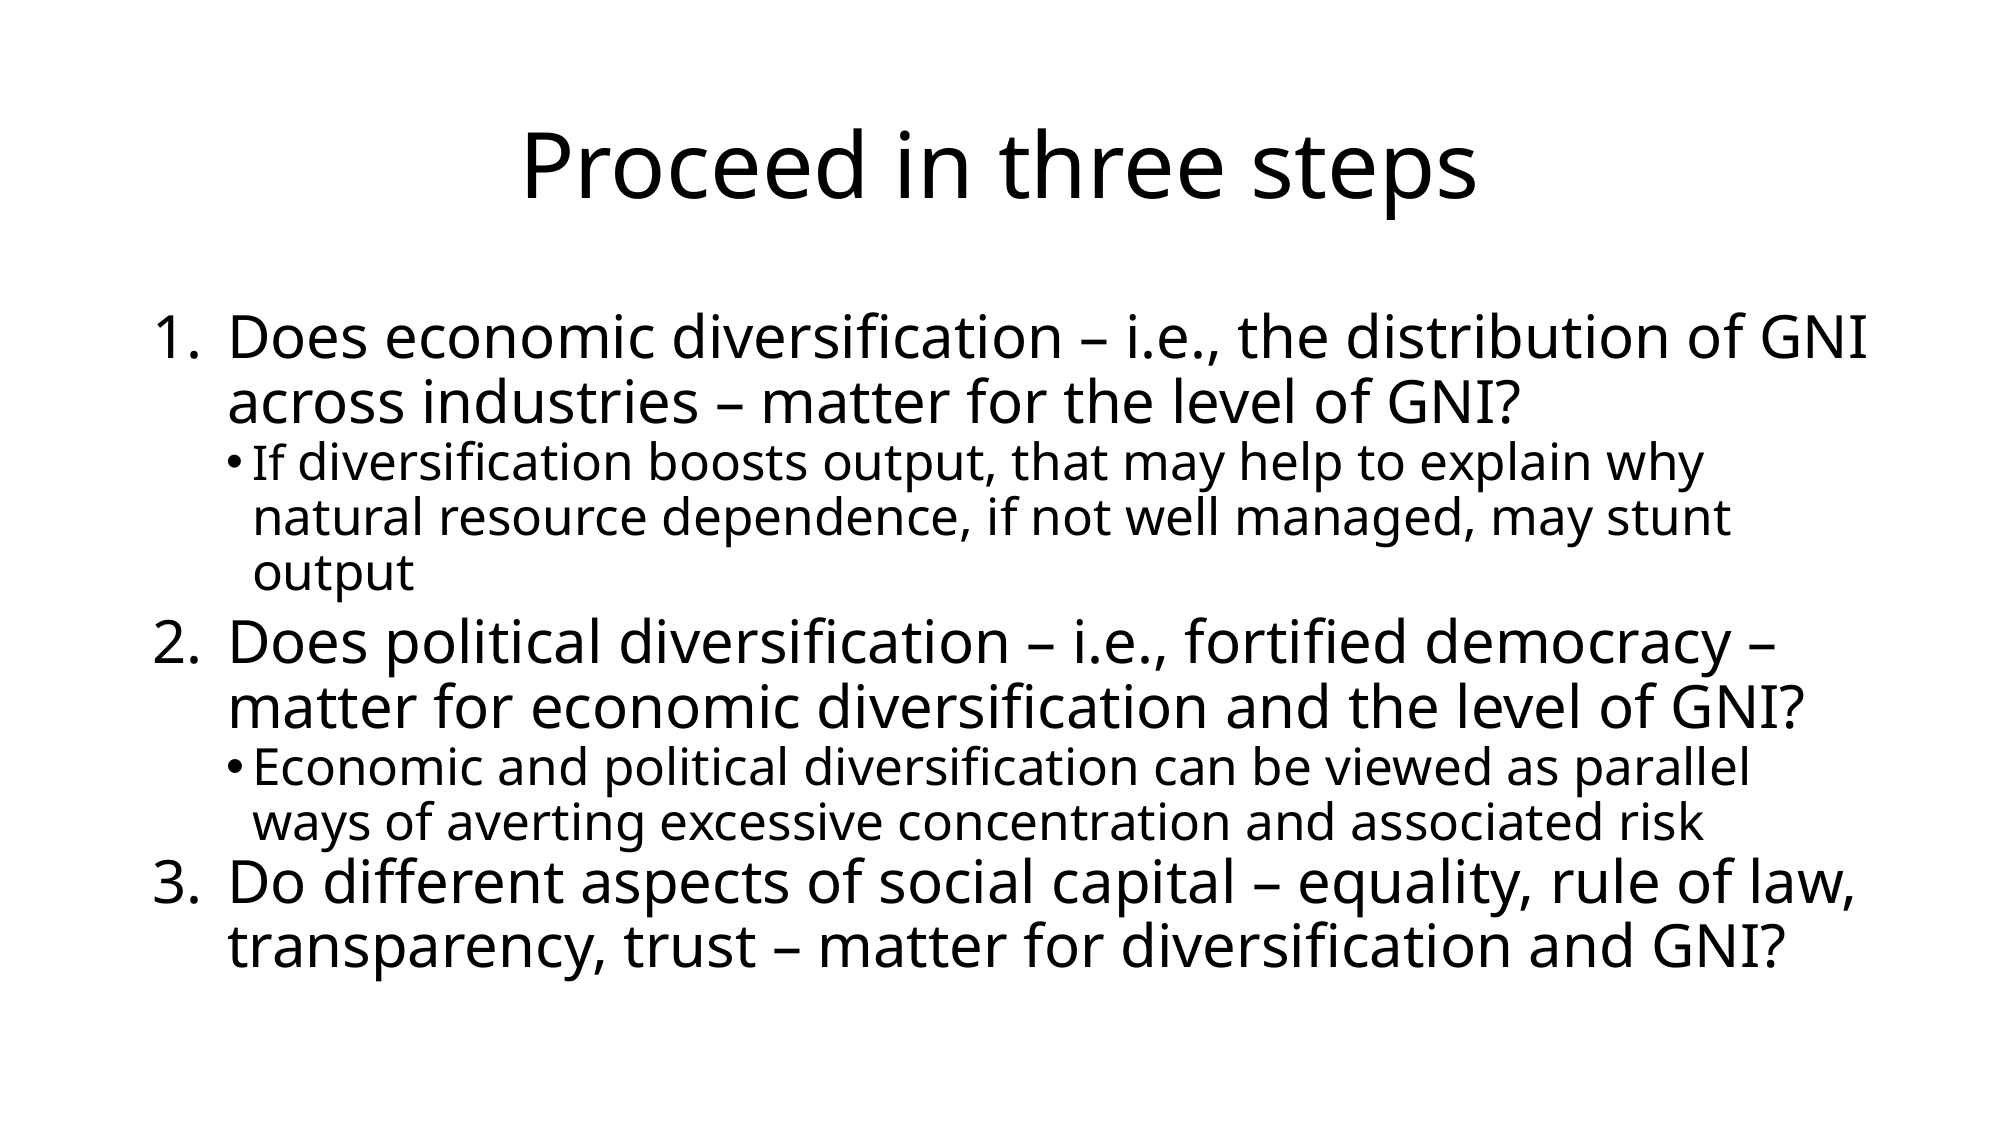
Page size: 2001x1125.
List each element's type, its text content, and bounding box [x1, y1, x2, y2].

title Proceed in three steps [137, 59, 1863, 278]
list Does economic diversification – i.e., the distribution of GNI across industries – matter for the level of GNI? If diversification boosts output, that may help to explain why natural resource dependence, if not well managed, may stunt output Does political diversification – i.e., fortified democracy – matter for economic diversification and the level of GNI? Economic and political diversification can be viewed as parallel ways of averting excessive concentration and associated risk Do different aspects of social capital – equality, rule of law, transparency, trust – matter for diversification and GNI? [137, 299, 1898, 1090]
